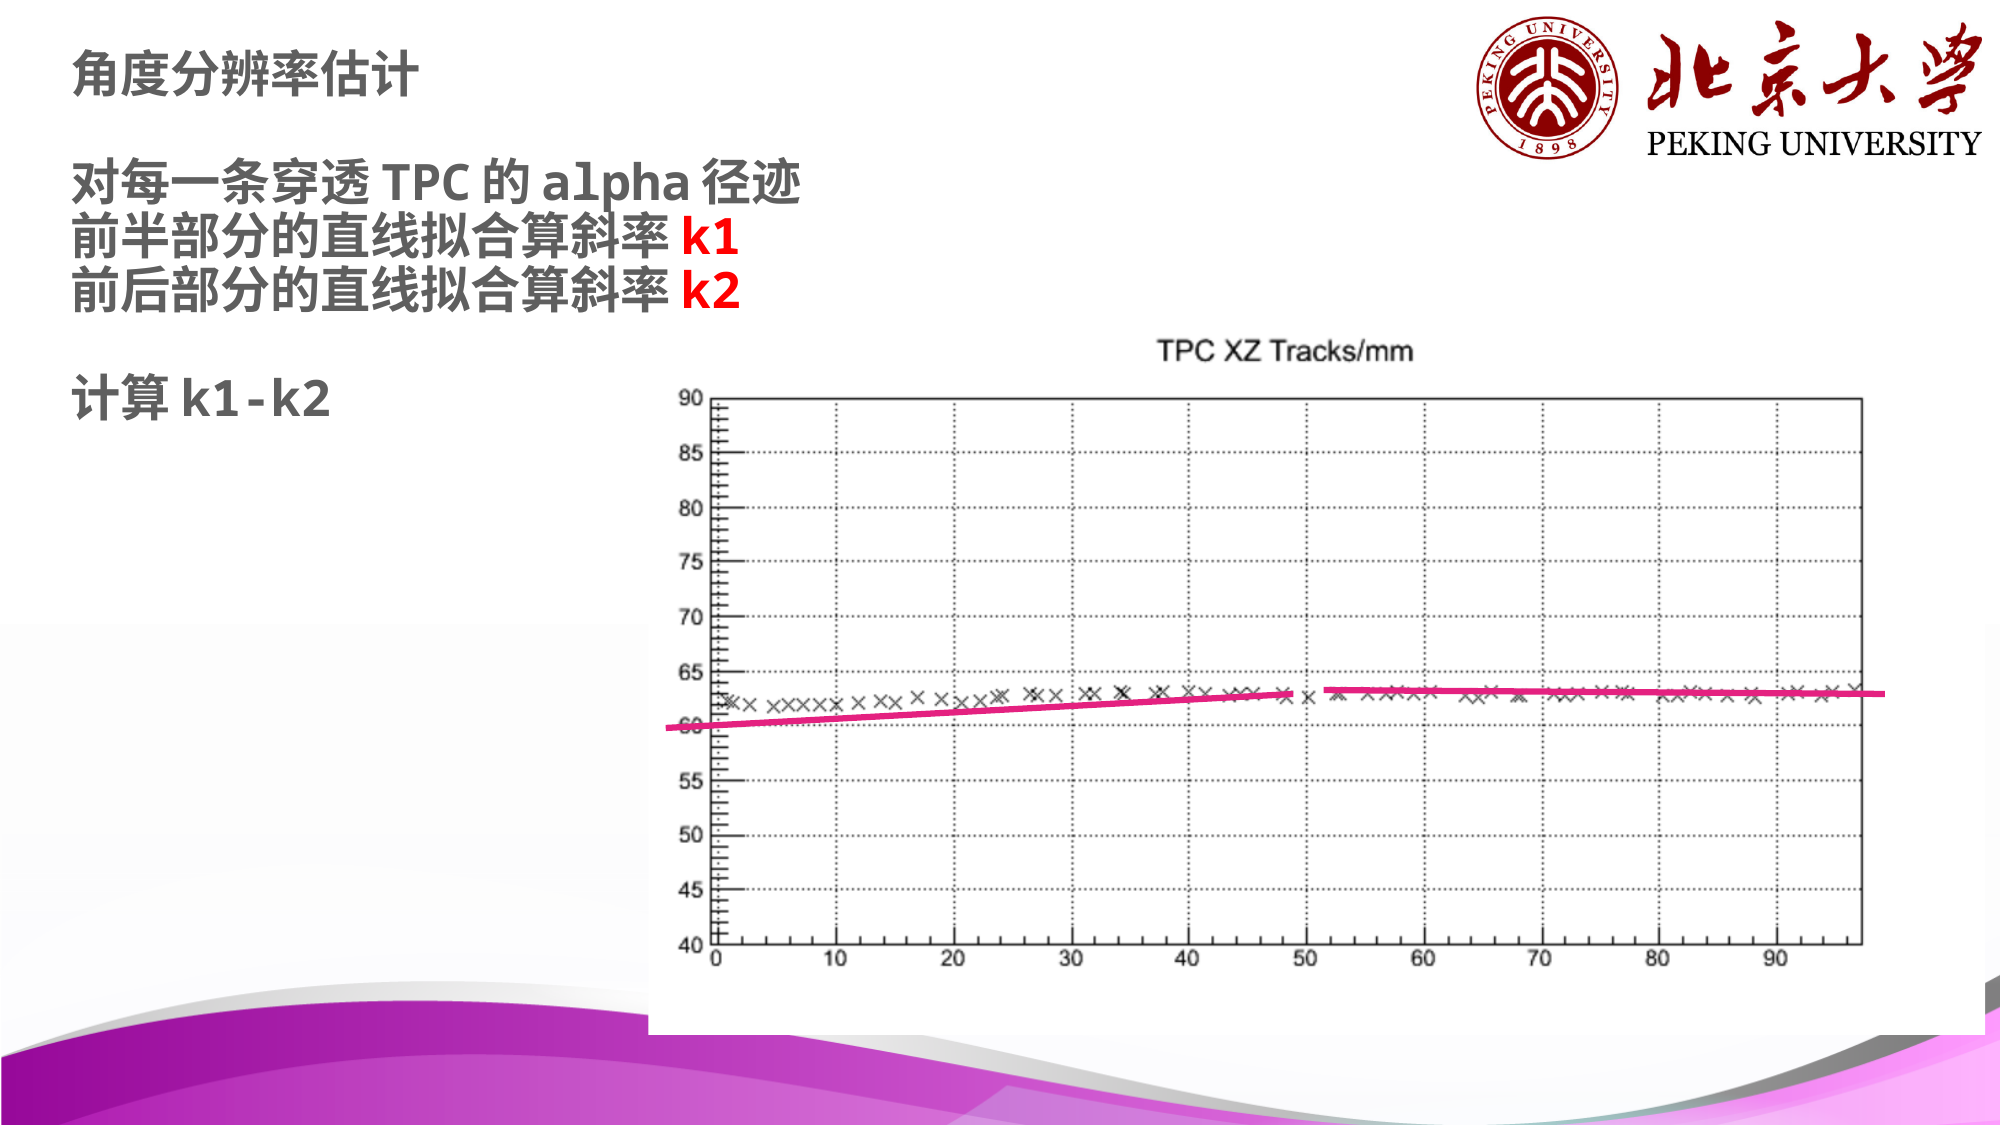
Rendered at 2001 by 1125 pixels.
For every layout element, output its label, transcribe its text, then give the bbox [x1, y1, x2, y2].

title 角度分辨率估计 对每一条穿透TPC的alpha径迹 前半部分的直线拟合算斜率k1 前后部分的直线拟合算斜率k2 计算k1-k2 [55, 41, 1781, 436]
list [648, 323, 1986, 1035]
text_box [665, 693, 1294, 729]
picture [0, 624, 2000, 1125]
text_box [1323, 690, 1885, 694]
picture [1462, 5, 1997, 171]
